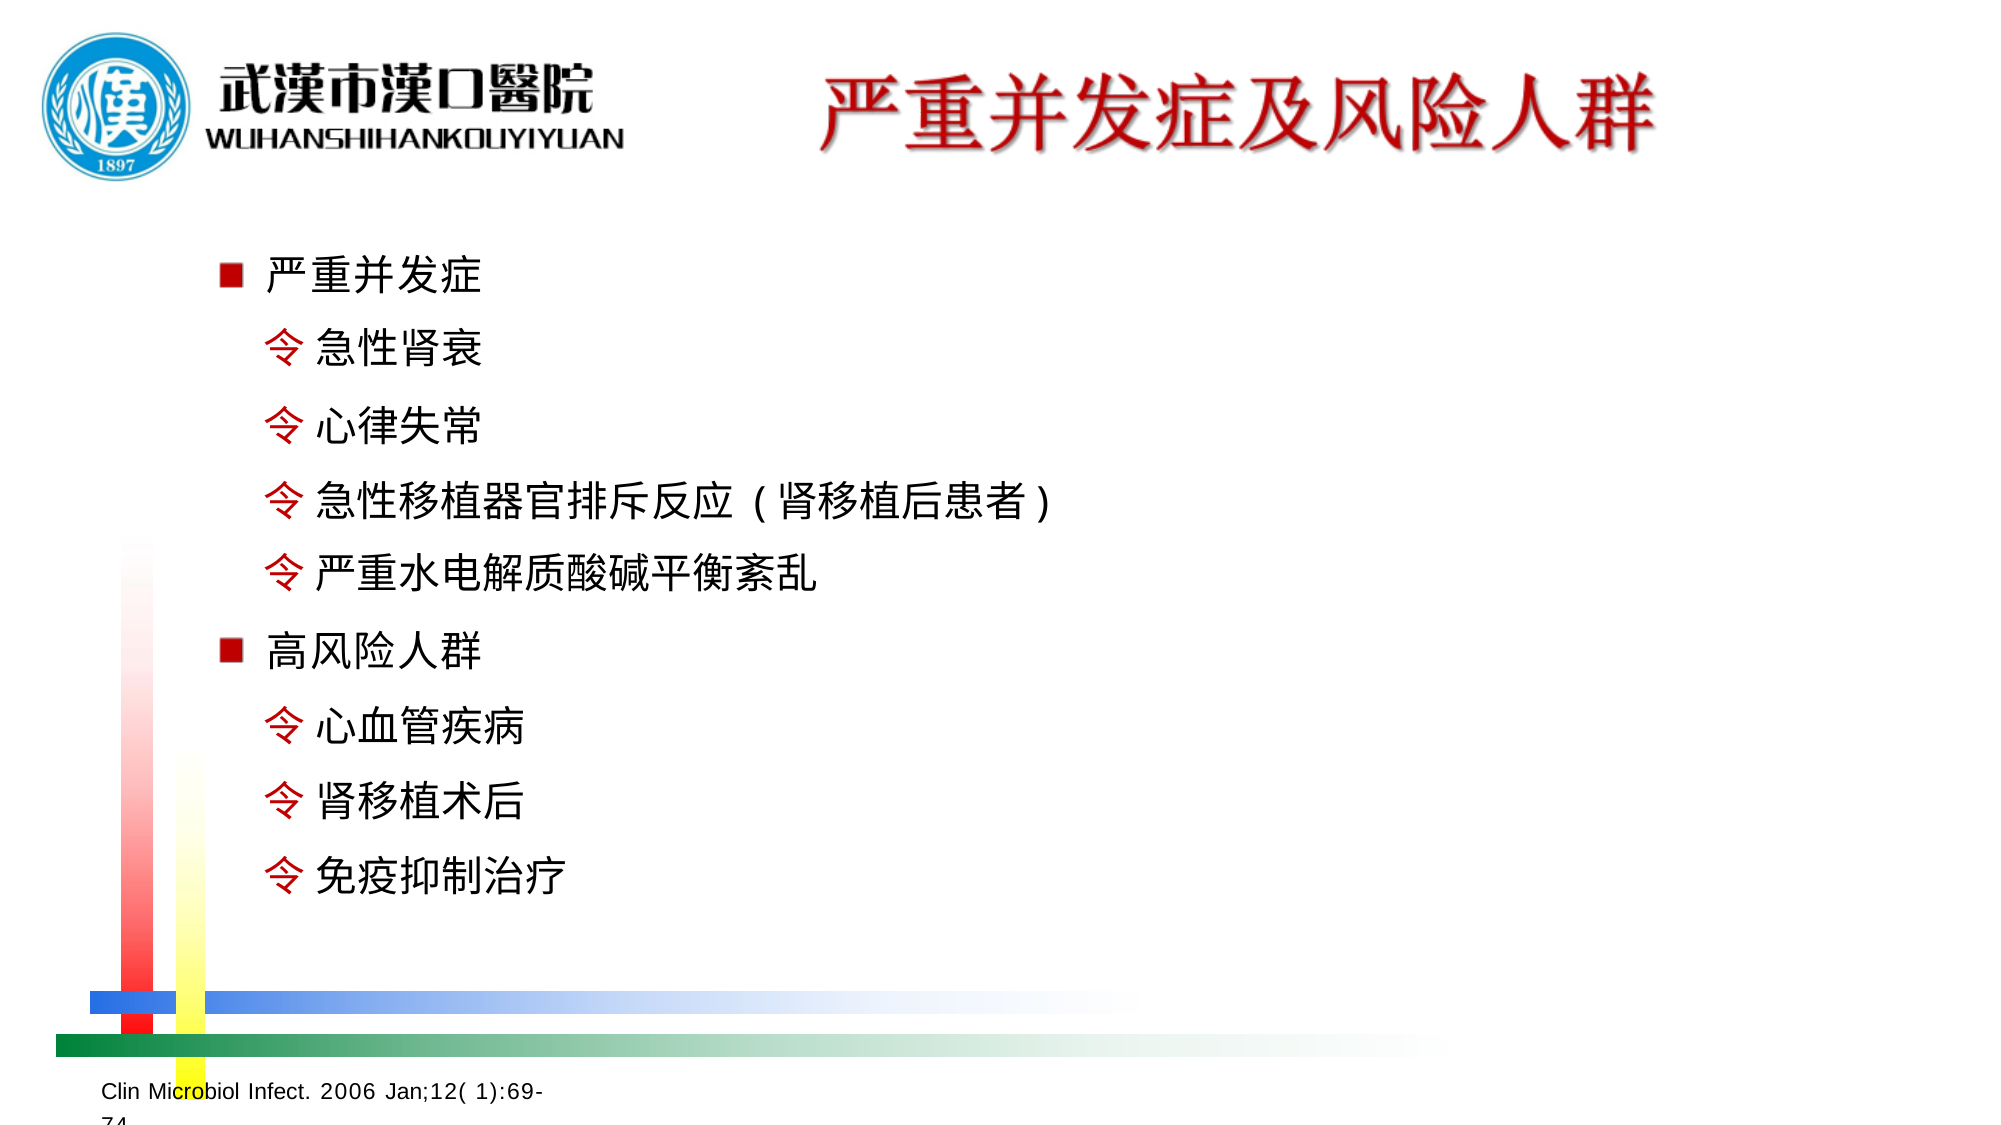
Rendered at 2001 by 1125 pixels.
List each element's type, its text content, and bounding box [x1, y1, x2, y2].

text_box Clin Microbiol Infect. 2006 Jan;12( 1):69-74. [98, 1067, 580, 1107]
picture [818, 70, 1661, 160]
picture [26, 15, 640, 192]
picture [219, 627, 244, 675]
picture [56, 537, 1457, 1100]
text_box 令 严重水电解质酸碱平衡紊乱 高风险人群 令 心血管疾病 令 肾移植术后 令 免疫抑制治疗 [217, 552, 822, 903]
text_box 令 心律失常 令 急性移植器官排斥反应 (肾移植后患者) [261, 402, 1070, 528]
picture [219, 252, 244, 300]
text_box 严重并发症 令 急性肾衰 [217, 250, 489, 374]
